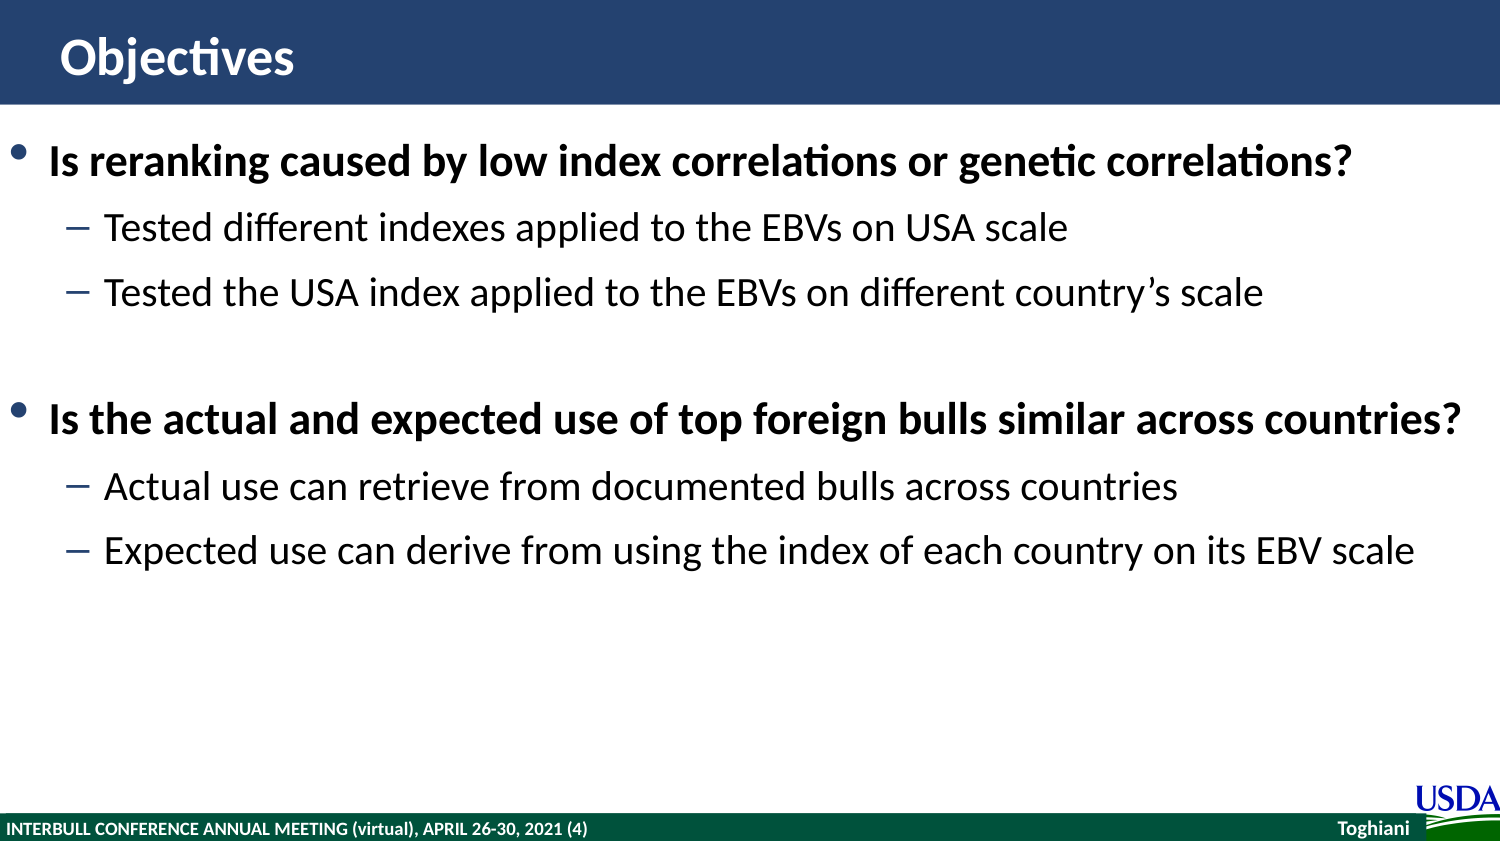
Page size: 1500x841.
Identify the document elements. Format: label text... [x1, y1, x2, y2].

title Objectives [60, 14, 1440, 94]
list Is reranking caused by low index correlations or genetic correlations? Tested different indexes applied to the EBVs on USA scale Tested the USA index applied to the EBVs on different country’s scale Is the actual and expected use of top foreign bulls similar across countries? Actual use can retrieve from documented bulls across countries Expected use can derive from using the index of each country on its EBV scale [10, 133, 1500, 841]
